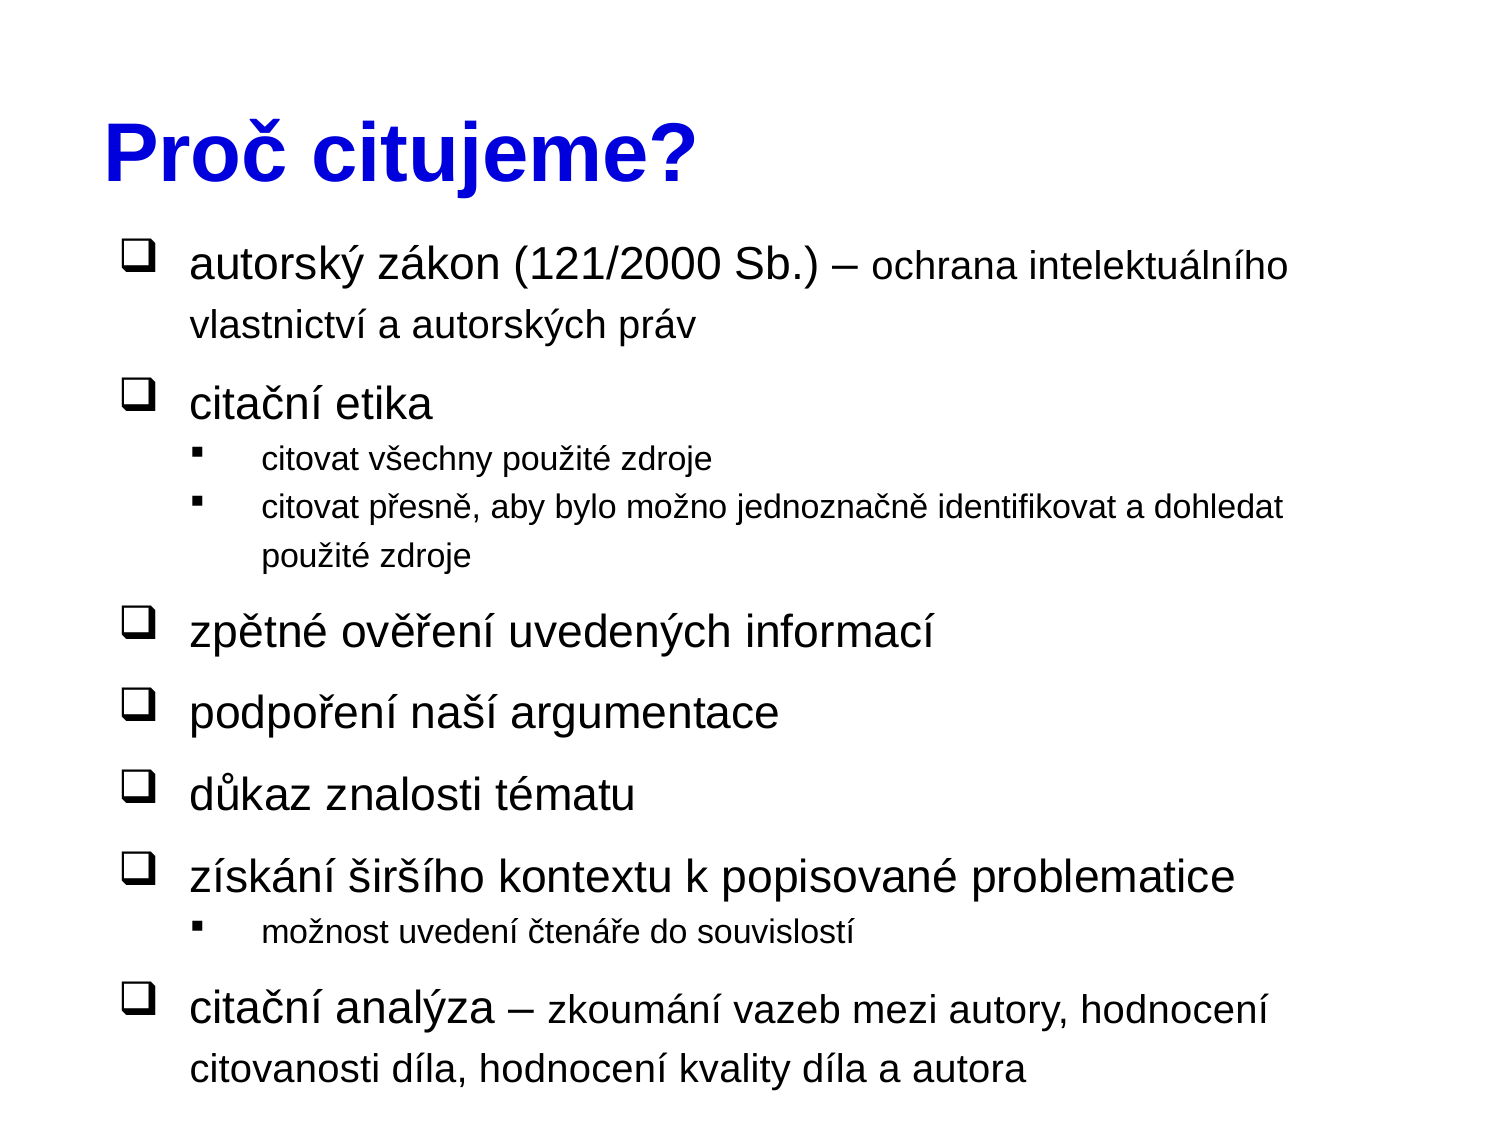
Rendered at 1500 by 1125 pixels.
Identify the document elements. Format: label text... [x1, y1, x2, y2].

title Proč citujeme? [103, 101, 1397, 214]
list autorský zákon (121/2000 Sb.) – ochrana intelektuálního vlastnictví a autorských práv citační etika citovat všechny použité zdroje citovat přesně, aby bylo možno jednoznačně identifikovat a dohledat použité zdroje zpětné ověření uvedených informací podpoření naší argumentace důkaz znalosti tématu získání širšího kontextu k popisované problematice možnost uvedení čtenáře do souvislostí citační analýza – zkoumání vazeb mezi autory, hodnocení citovanosti díla, hodnocení kvality díla a autora [103, 214, 1397, 1102]
